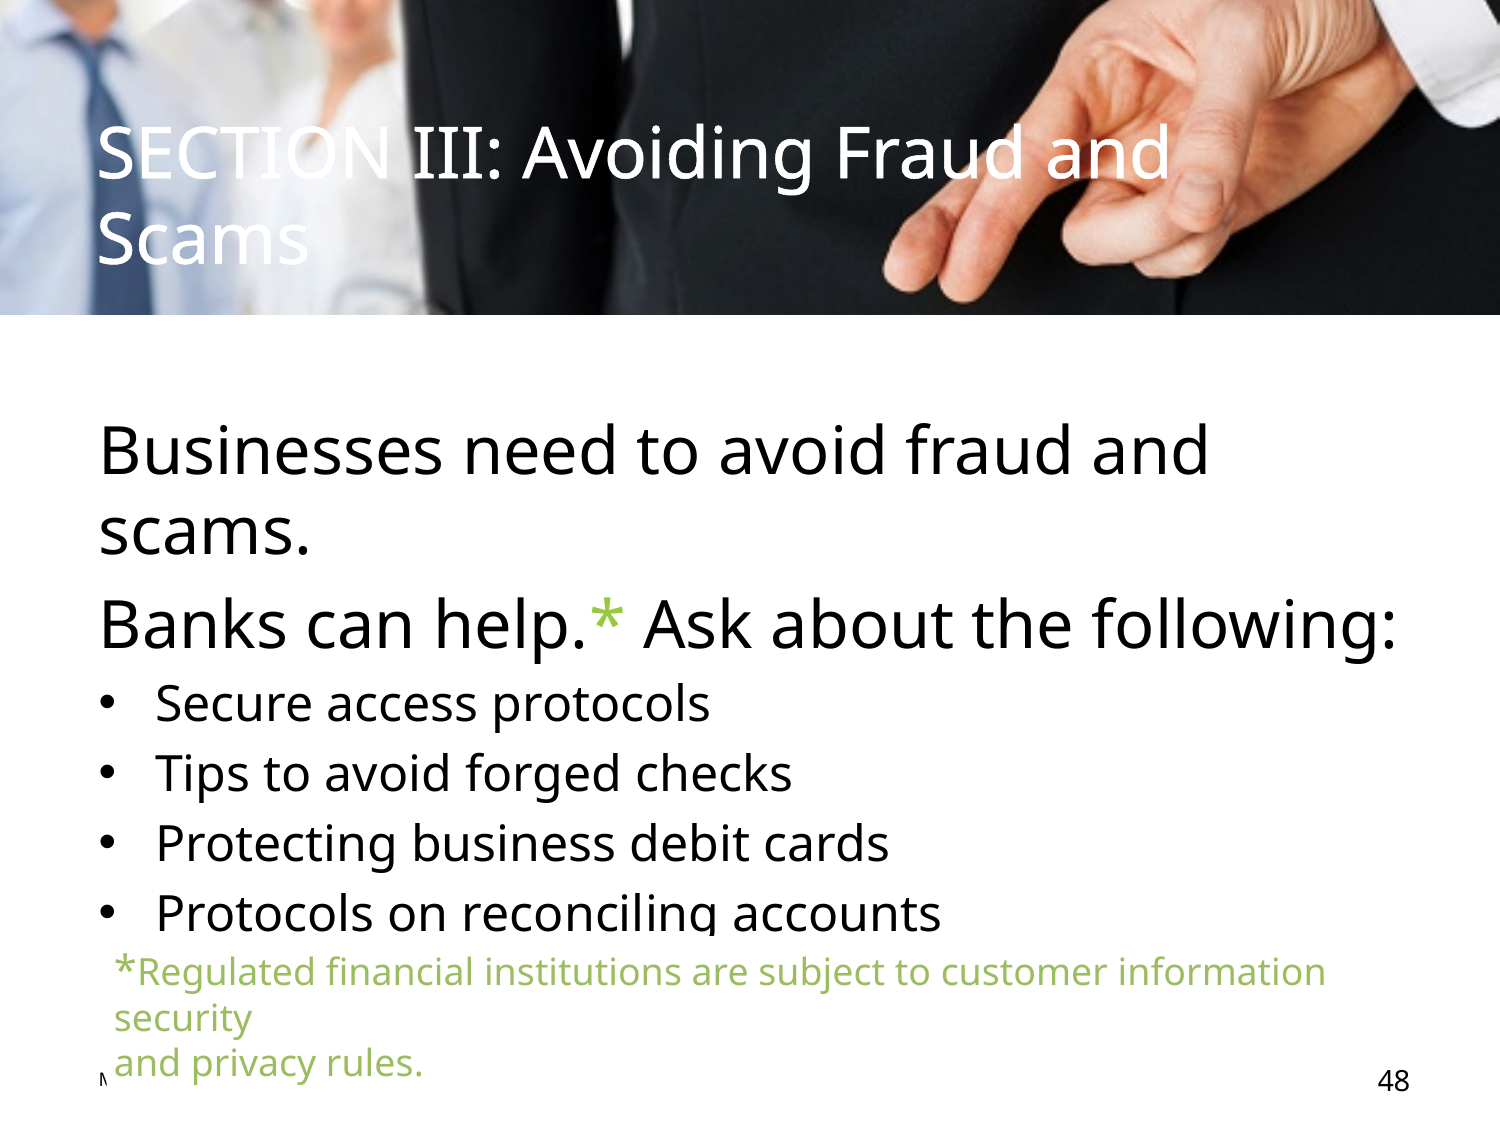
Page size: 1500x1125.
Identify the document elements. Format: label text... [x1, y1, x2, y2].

slide_number 48 [1281, 1054, 1425, 1103]
text_box *Regulated financial institutions are subject to customer information security and privacy rules. [106, 936, 1379, 1056]
picture [0, 0, 1500, 1125]
footer Money Smart for Small Business: Banking Services Available for a Small Business [83, 1056, 1351, 1105]
list Businesses need to avoid fraud and scams. Banks can help.* Ask about the following: Secure access protocols Tips to avoid forged checks Protecting business debit cards Protocols on reconciling accounts [83, 323, 1419, 999]
